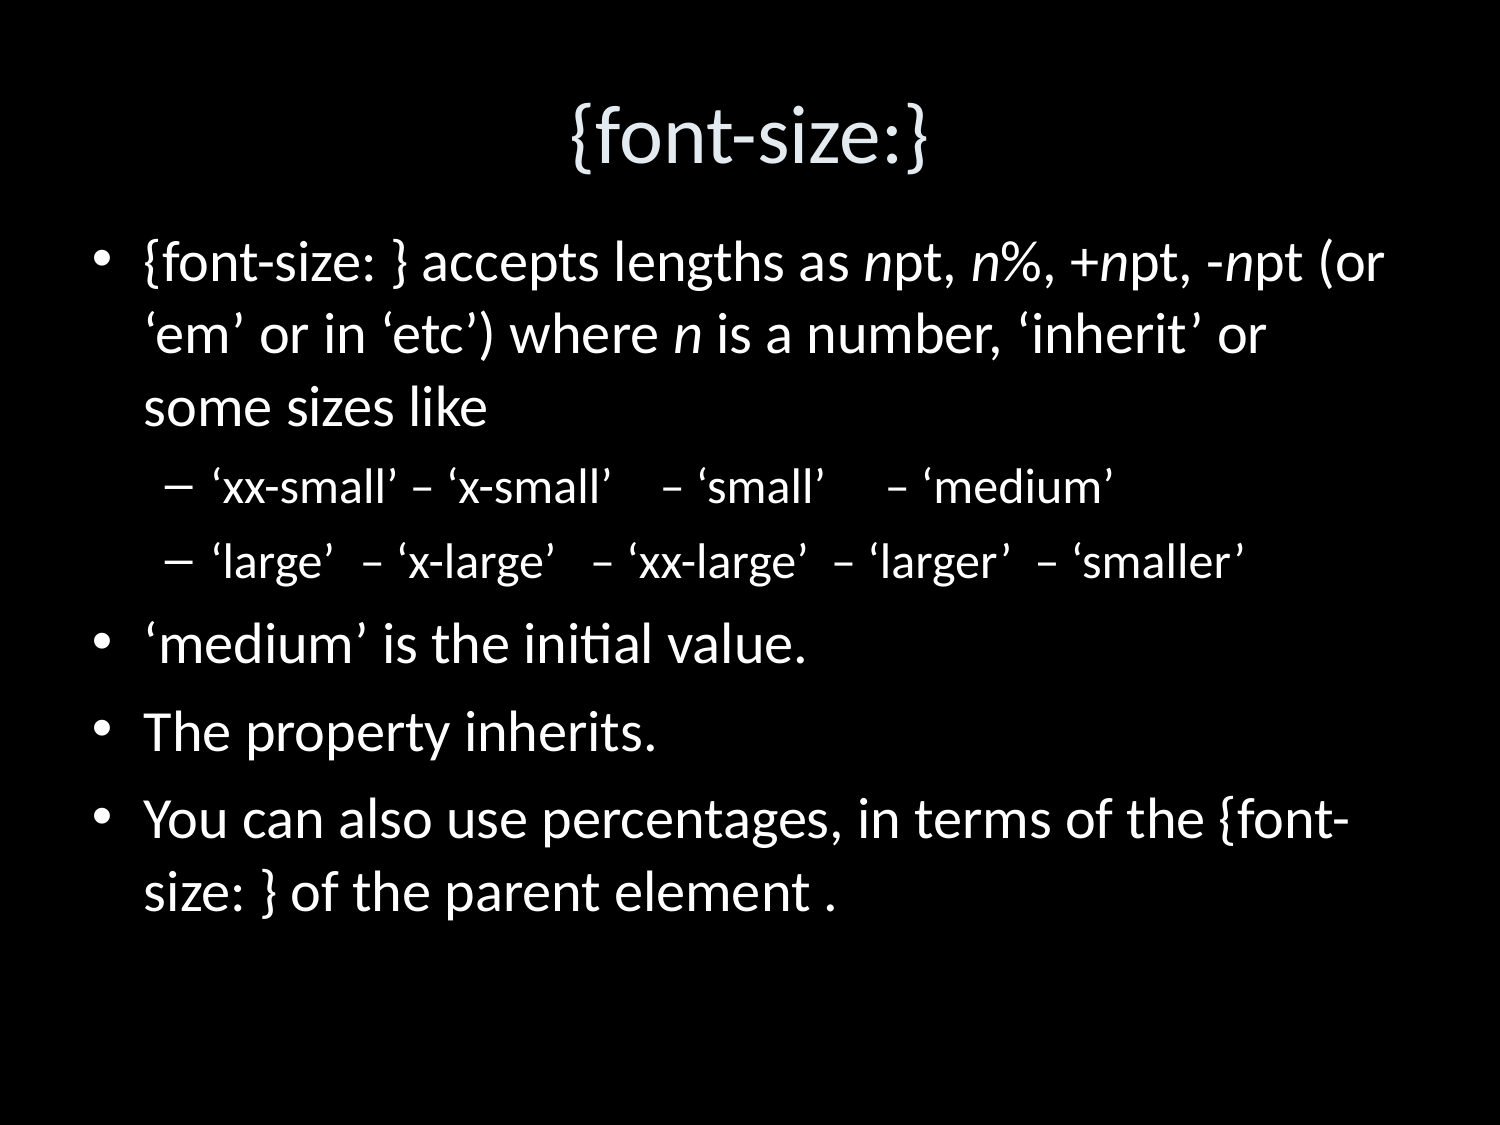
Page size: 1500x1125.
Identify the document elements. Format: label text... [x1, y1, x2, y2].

text_box {font-size: } accepts lengths as npt, n%, +npt, -npt (or ‘em’ or in ‘etc’) where n is a number, ‘inherit’ or some sizes like ‘xx-small’ – ‘x-small’ – ‘small’ – ‘medium’ ‘large’ – ‘x-large’ – ‘xx-large’ – ‘larger’ – ‘smaller’ ‘medium’ is the initial value. The property inherits. You can also use percentages, in terms of the {font-size: } of the parent element . [74, 212, 1425, 1038]
text_box {font-size:} [74, 45, 1425, 212]
